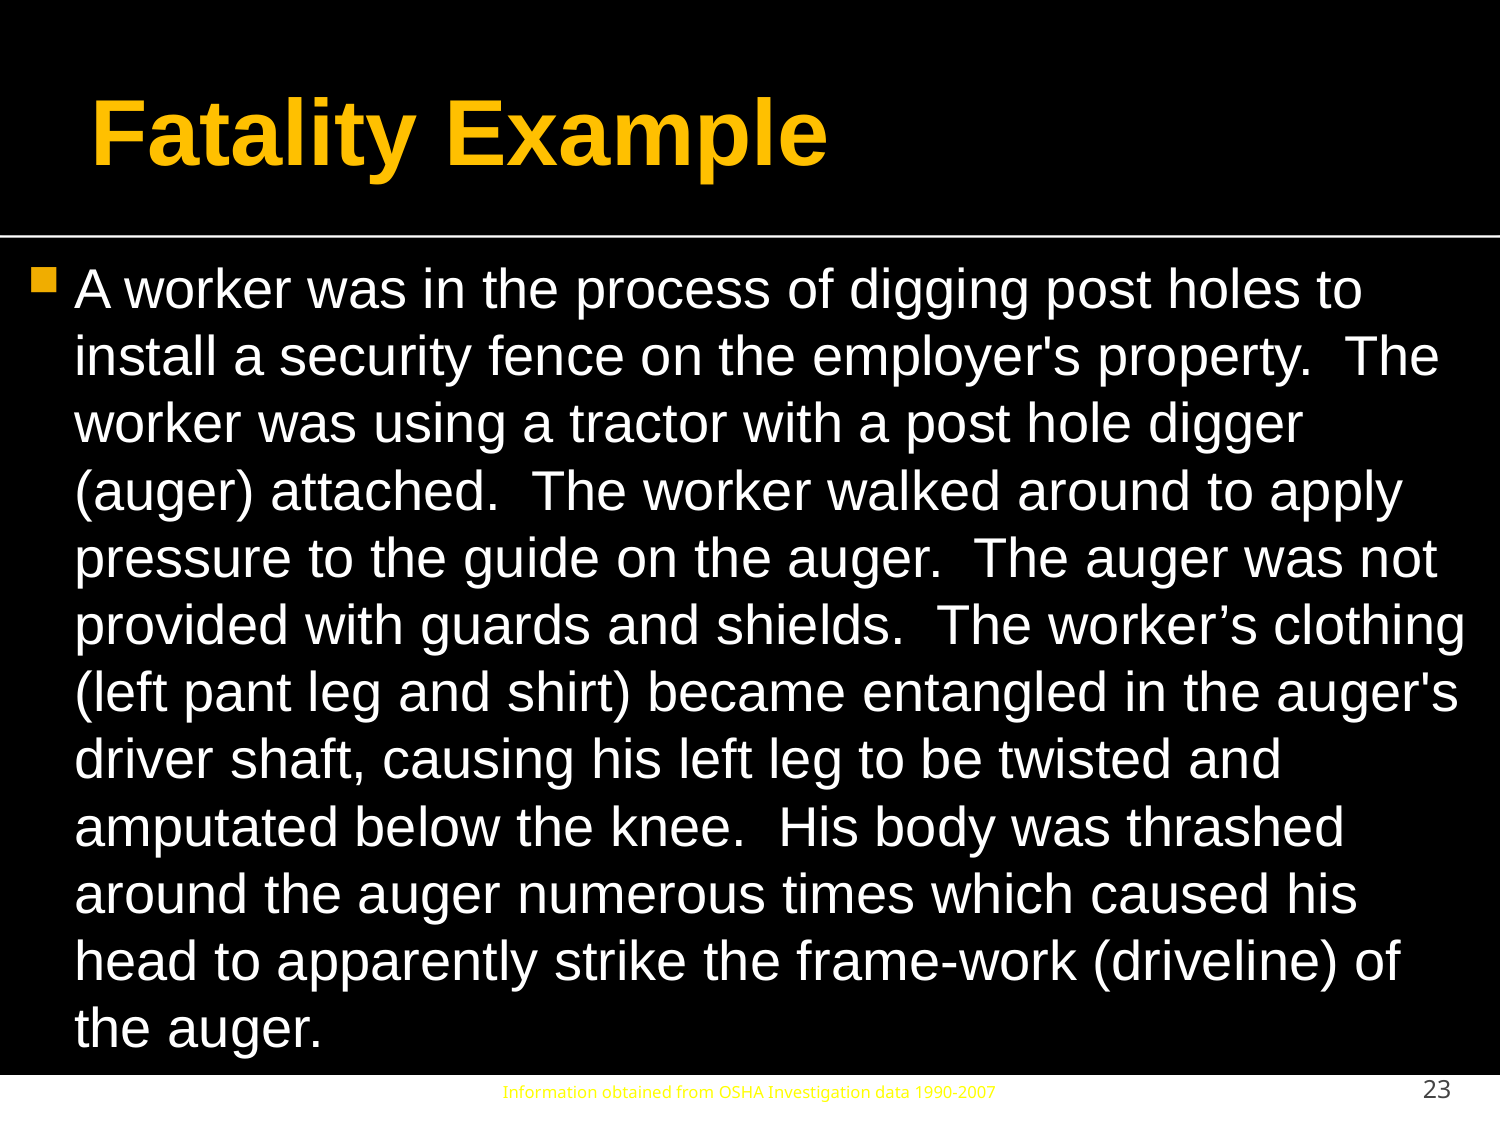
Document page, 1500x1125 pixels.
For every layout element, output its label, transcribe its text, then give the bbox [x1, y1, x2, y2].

text_box Information obtained from OSHA Investigation data 1990-2007 [137, 1074, 1363, 1125]
title Fatality Example [75, 25, 1425, 231]
slide_number 23 [1345, 1062, 1467, 1108]
list A worker was in the process of digging post holes to install a security fence on the employer's property. The worker was using a tractor with a post hole digger (auger) attached. The worker walked around to apply pressure to the guide on the auger. The auger was not provided with guards and shields. The worker’s clothing (left pant leg and shirt) became entangled in the auger's driver shaft, causing his left leg to be twisted and amputated below the knee. His body was thrashed around the auger numerous times which caused his head to apparently strike the frame-work (driveline) of the auger. [0, 237, 1500, 1075]
